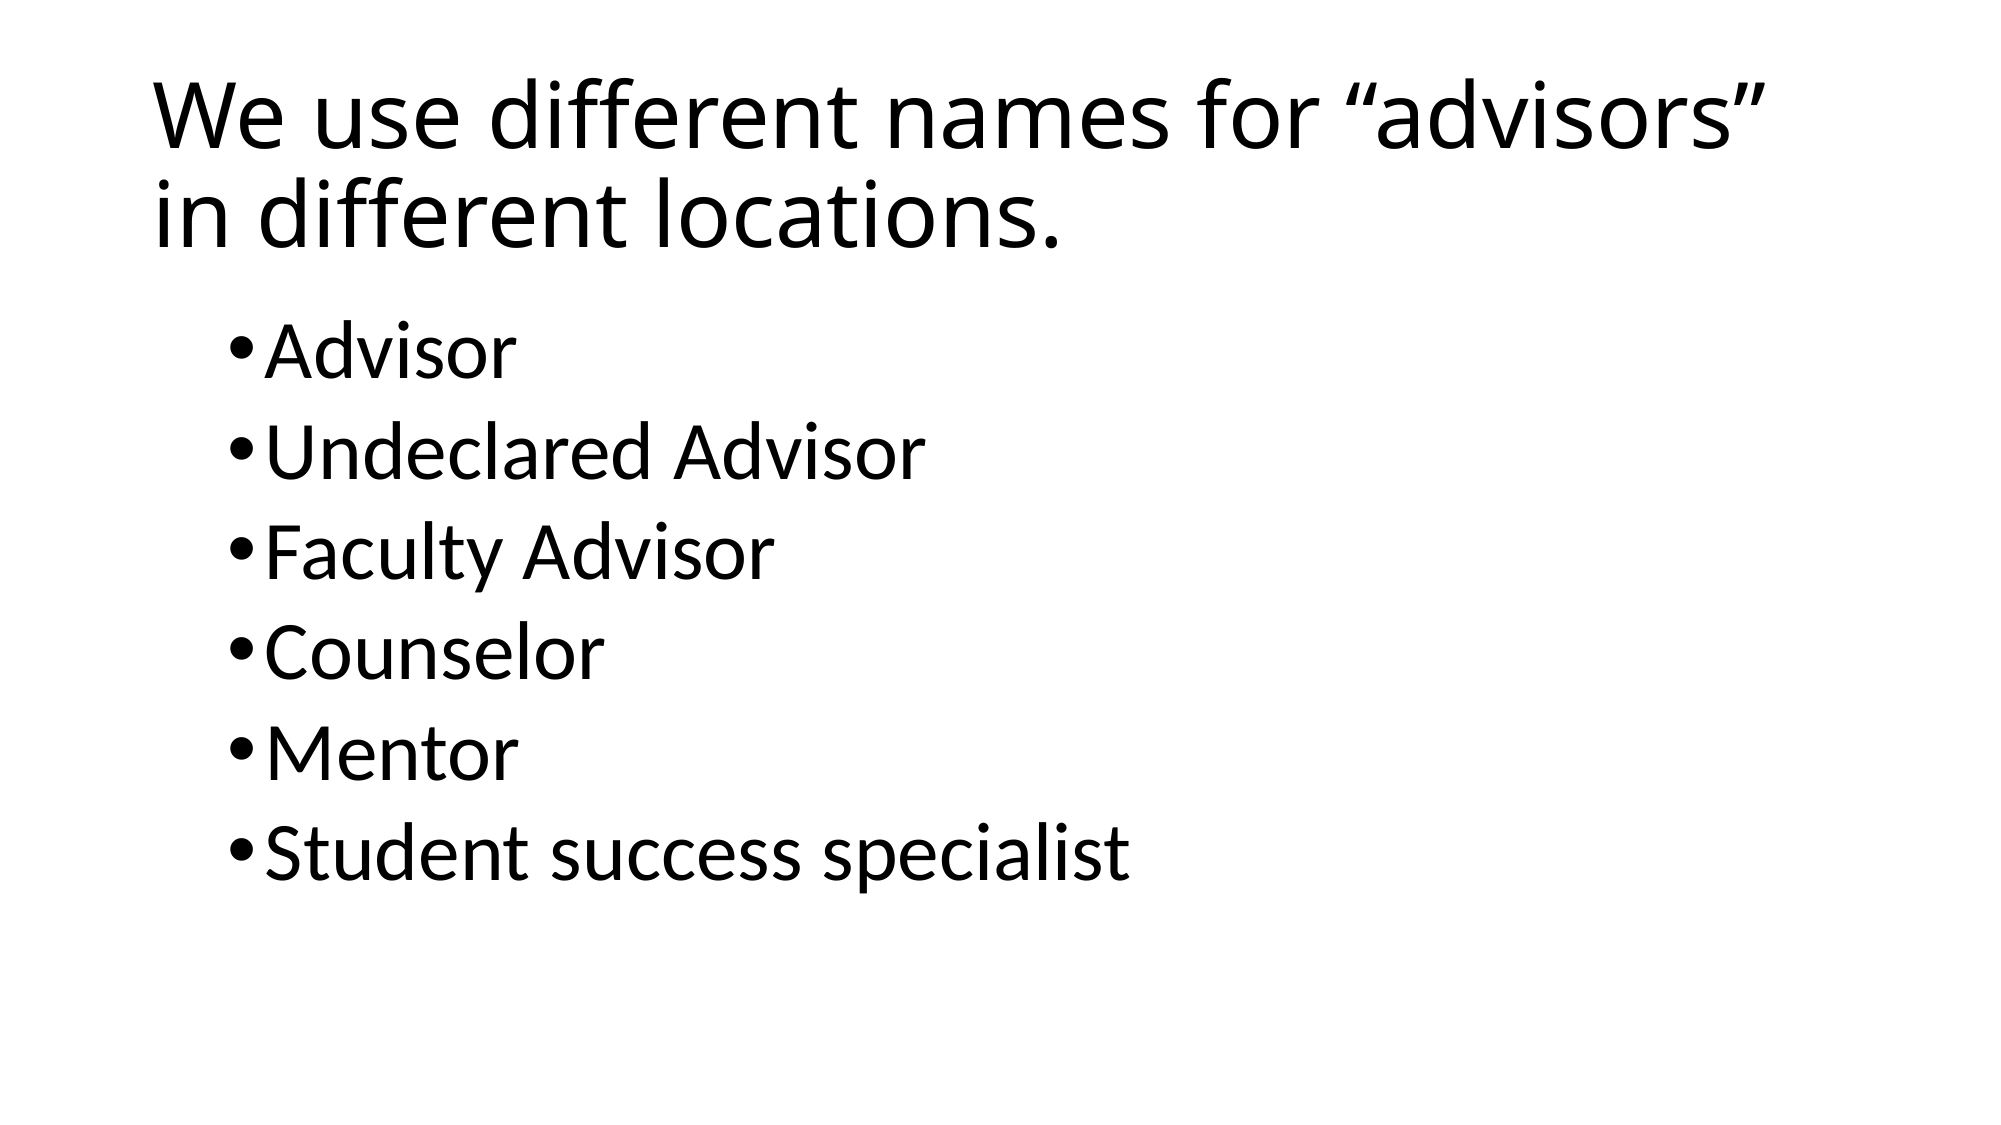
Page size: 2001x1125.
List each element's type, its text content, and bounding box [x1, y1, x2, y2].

title We use different names for “advisors” in different locations. [137, 59, 1863, 278]
list Advisor Undeclared Advisor Faculty Advisor Counselor Mentor Student success specialist [137, 299, 1863, 1014]
